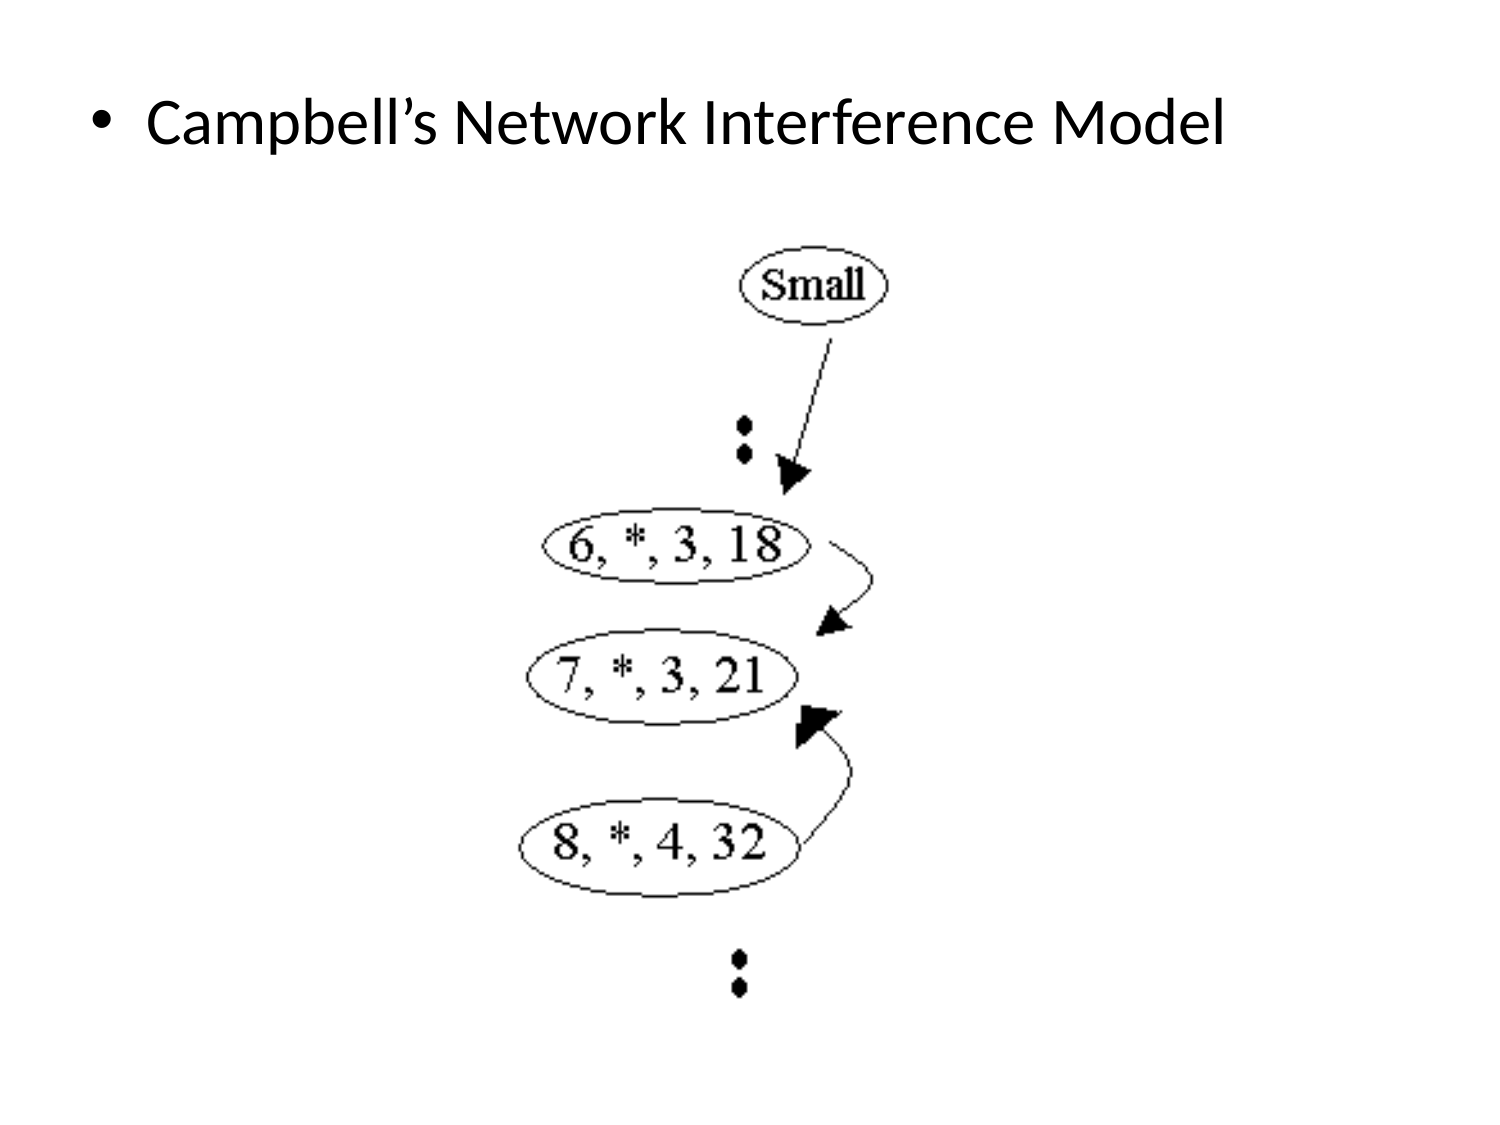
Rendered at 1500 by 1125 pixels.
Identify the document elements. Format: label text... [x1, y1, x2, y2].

list Campbell’s Network Interference Model [75, 70, 1363, 813]
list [468, 234, 962, 1114]
